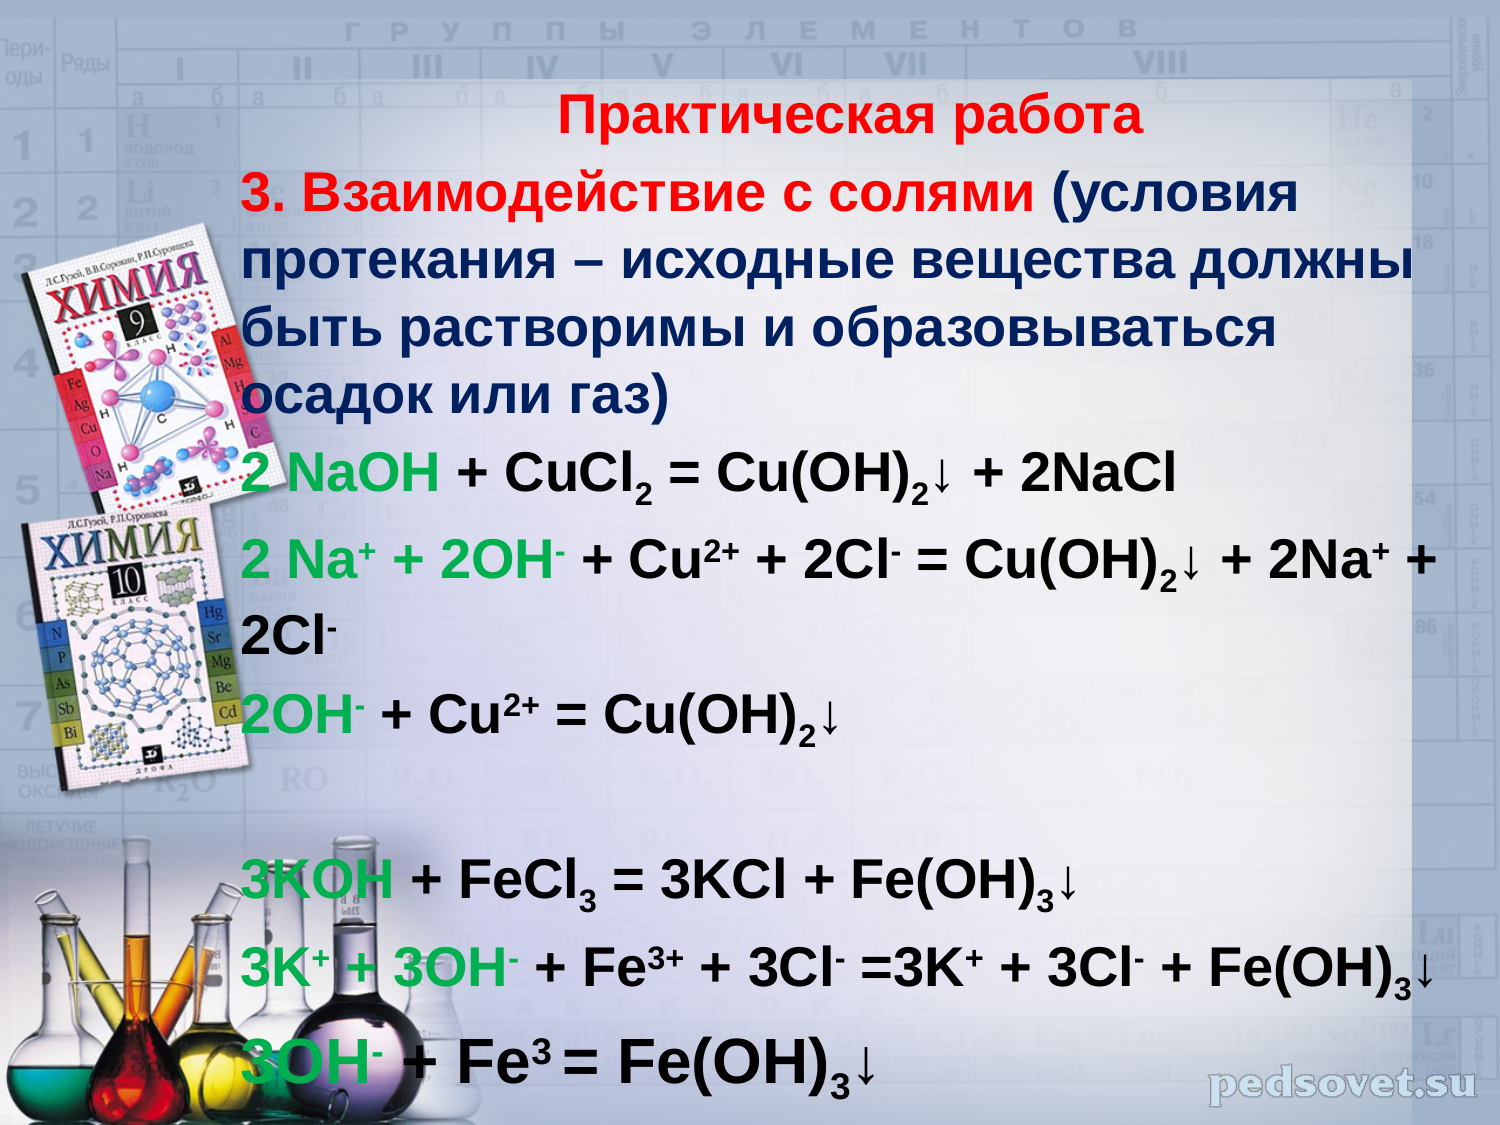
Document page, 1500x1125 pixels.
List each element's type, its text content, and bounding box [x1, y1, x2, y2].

picture [0, 0, 1500, 1125]
subtitle Практическая работа 3. Взаимодействие с солями (условия протекания – исходные вещества должны быть растворимы и образовываться осадок или газ) 2 NaOH + СuCl2 = Cu(OH)2↓ + 2NaCl 2 Na+ + 2OH- + Сu2+ + 2Cl- = Cu(OH)2↓ + 2Na+ + 2Cl- 2OH- + Сu2+ = Cu(OH)2↓ 3KOH + FeCl3 = 3KCl + Fe(OH)3↓ 3K+ + 3OH- + Fe3+ + 3Cl- =3K+ + 3Cl- + Fe(OH)3↓ 3OH- + Fe3 = Fe(OH)3↓ [224, 70, 1477, 1125]
